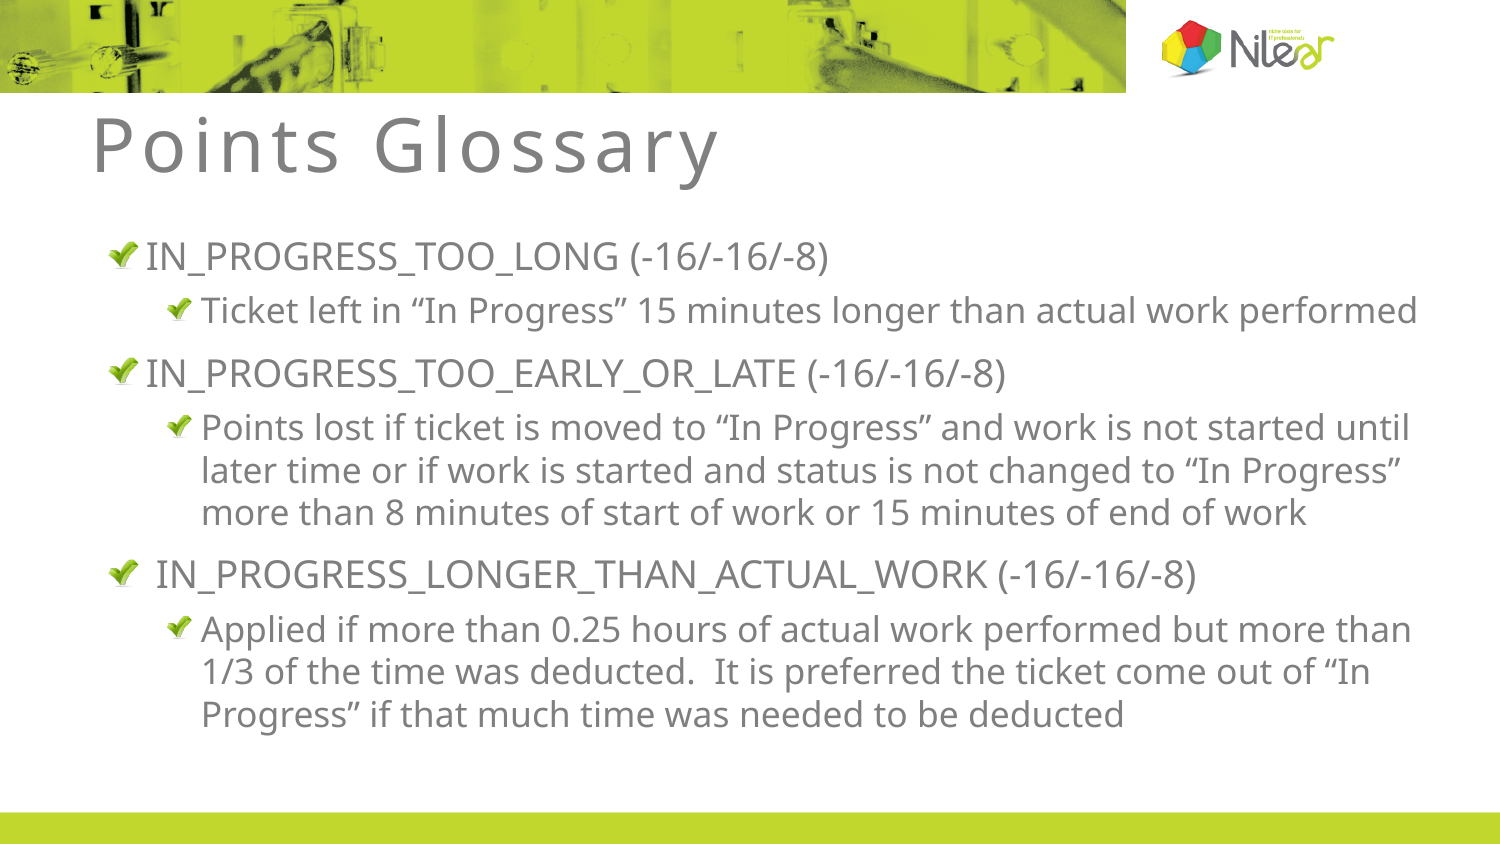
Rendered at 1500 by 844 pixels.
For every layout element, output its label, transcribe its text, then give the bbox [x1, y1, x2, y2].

list IN_PROGRESS_TOO_LONG (-16/-16/-8) Ticket left in “In Progress” 15 minutes longer than actual work performed IN_PROGRESS_TOO_EARLY_OR_LATE (-16/-16/-8) Points lost if ticket is moved to “In Progress” and work is not started until later time or if work is started and status is not changed to “In Progress” more than 8 minutes of start of work or 15 minutes of end of work IN_PROGRESS_LONGER_THAN_ACTUAL_WORK (-16/-16/-8) Applied if more than 0.25 hours of actual work performed but more than 1/3 of the time was deducted. It is preferred the ticket come out of “In Progress” if that much time was needed to be deducted [90, 225, 1440, 760]
picture [0, 0, 1500, 844]
title Points Glossary [90, 90, 1438, 225]
